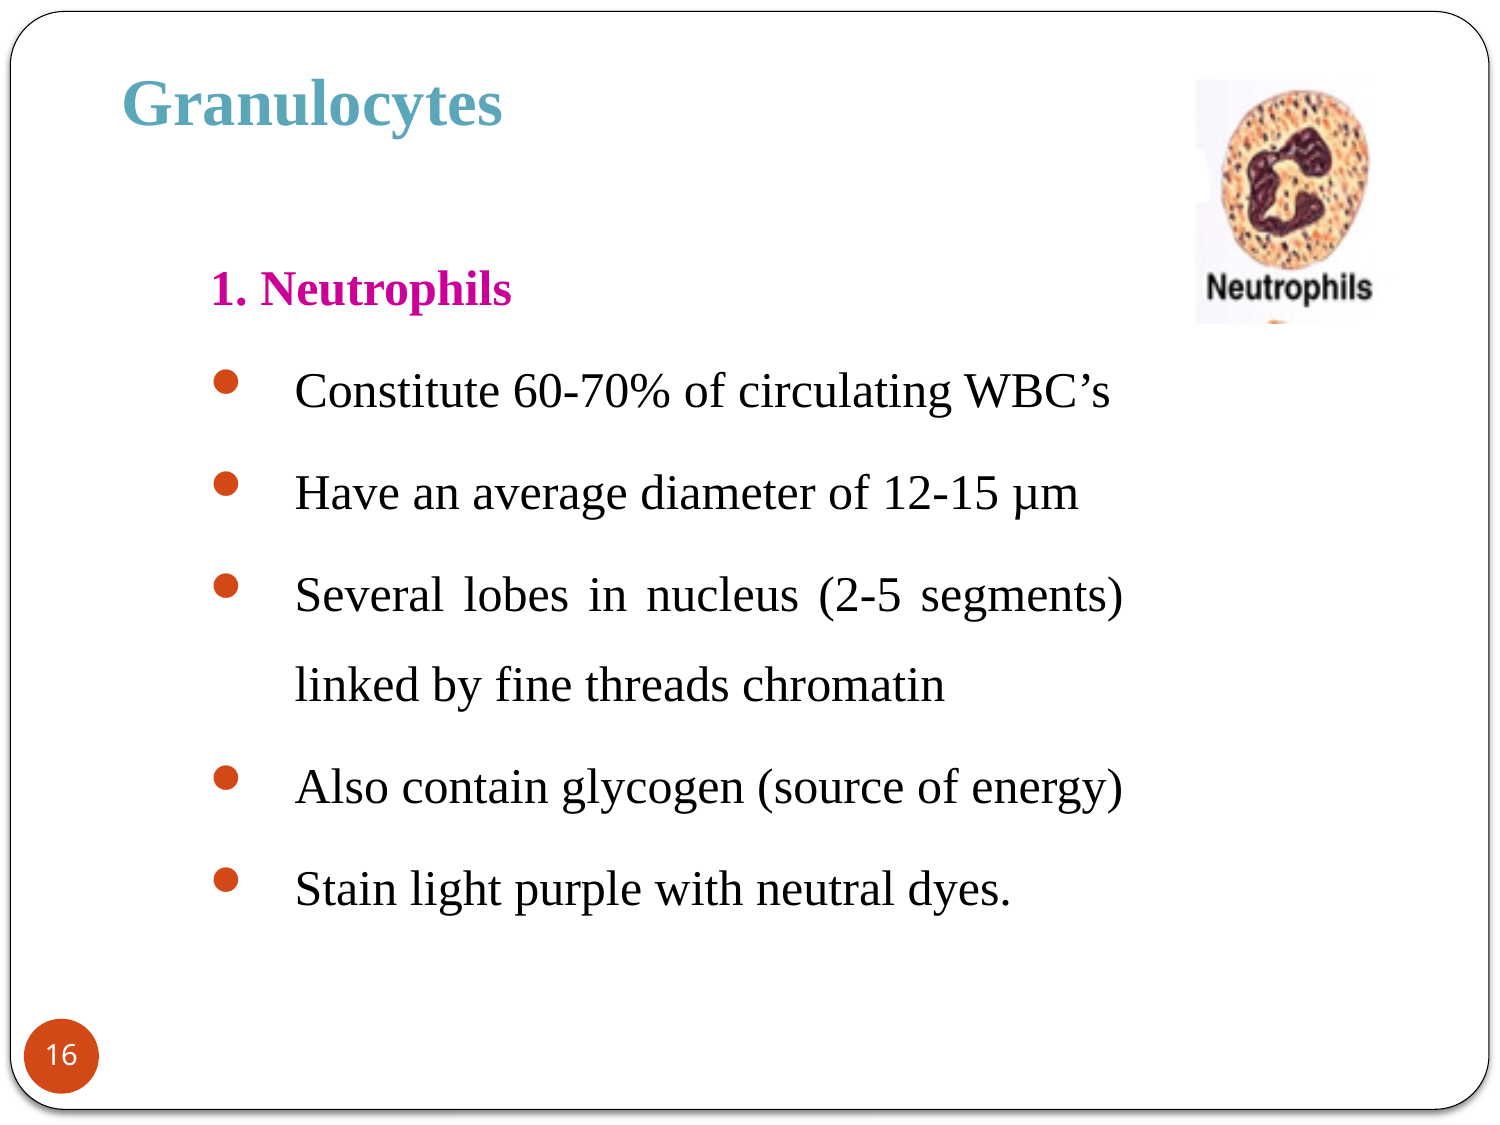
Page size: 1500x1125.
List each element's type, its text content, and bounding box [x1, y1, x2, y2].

slide_number 16 [23, 1018, 99, 1094]
title Granulocytes [106, 37, 844, 161]
list 1. Neutrophils Constitute 60-70% of circulating WBC’s Have an average diameter of 12-15 µm Several lobes in nucleus (2-5 segments) linked by fine threads chromatin Also contain glycogen (source of energy) Stain light purple with neutral dyes. [177, 218, 1140, 949]
picture [1141, 58, 1450, 324]
